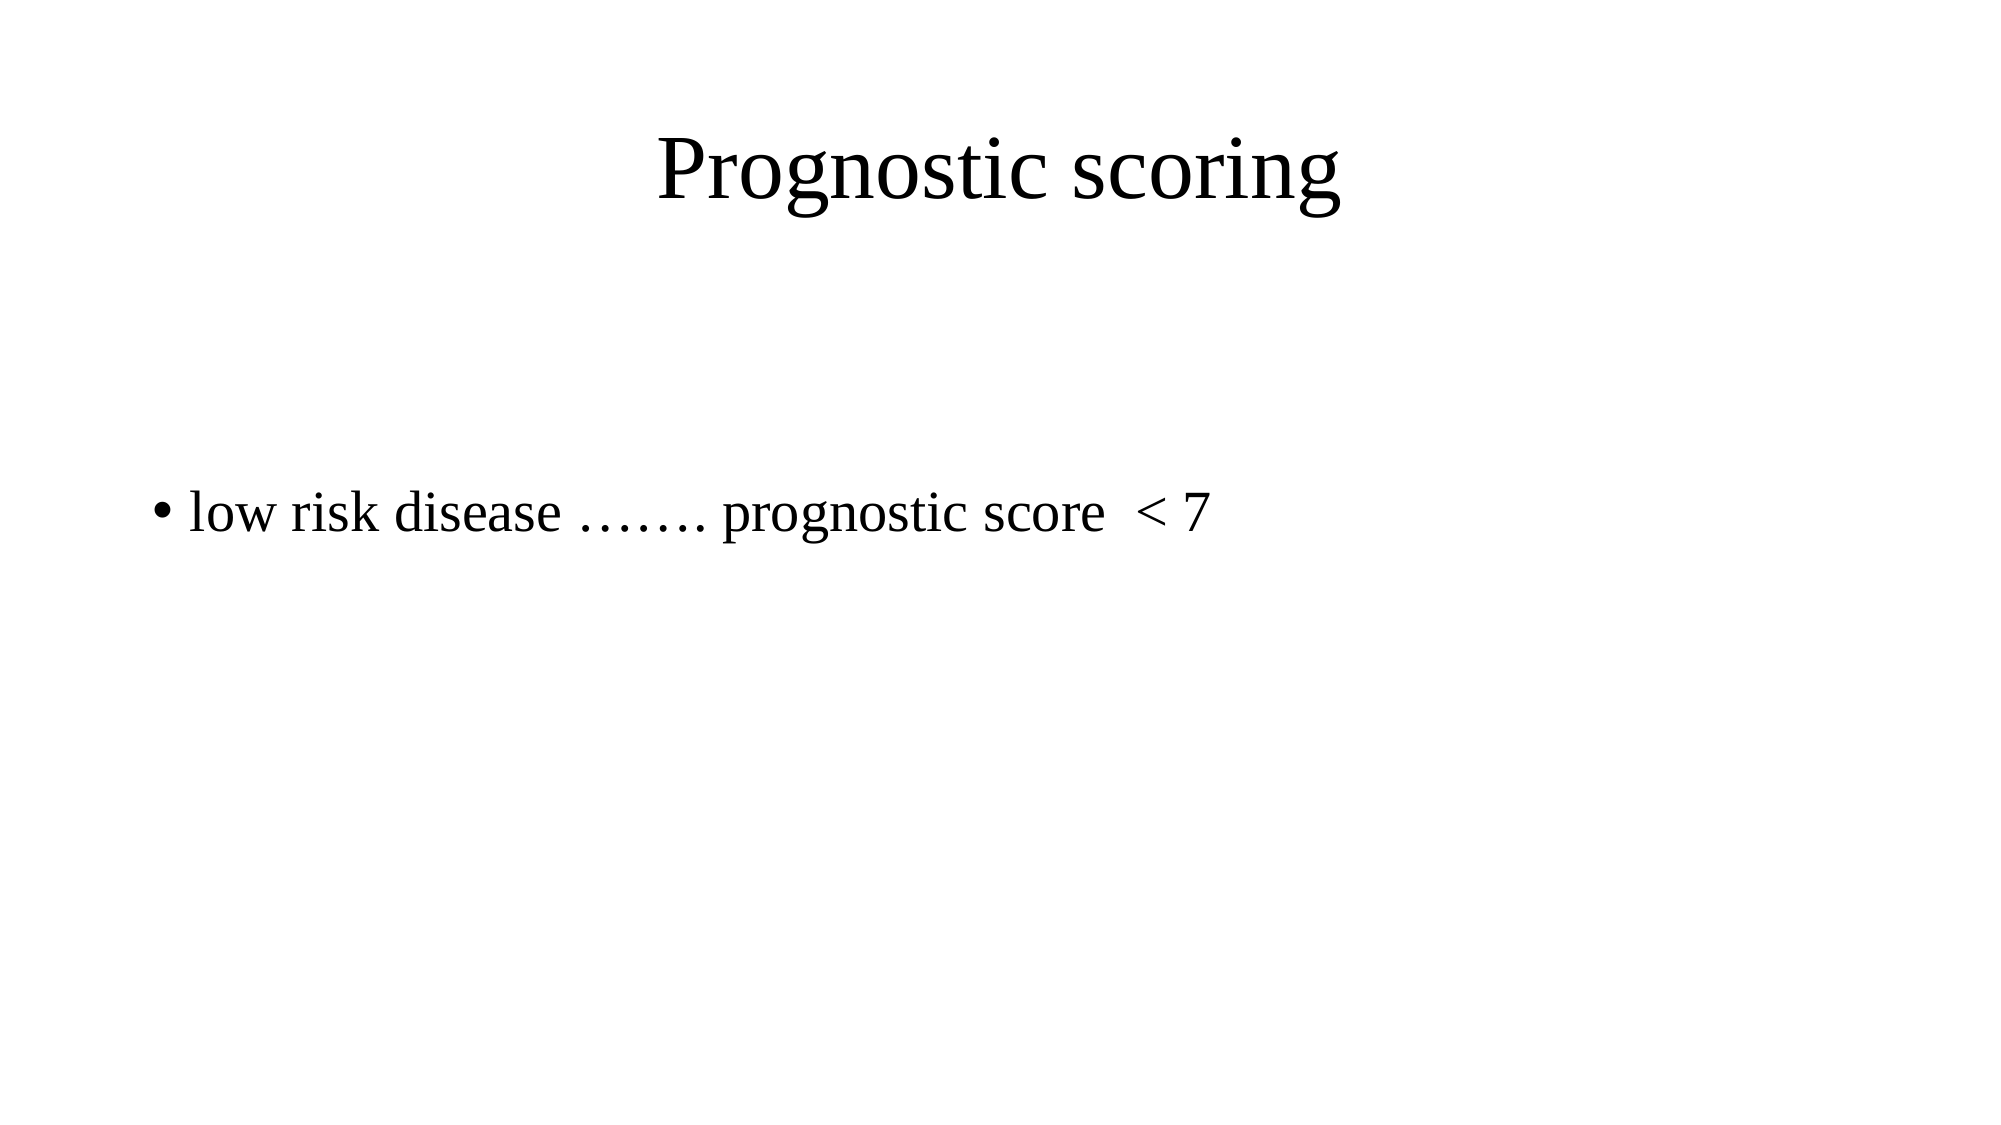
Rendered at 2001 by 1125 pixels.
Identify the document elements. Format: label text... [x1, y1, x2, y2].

title Prognostic scoring [137, 59, 1863, 278]
list low risk disease ……. prognostic score < 7 [137, 299, 1863, 1014]
